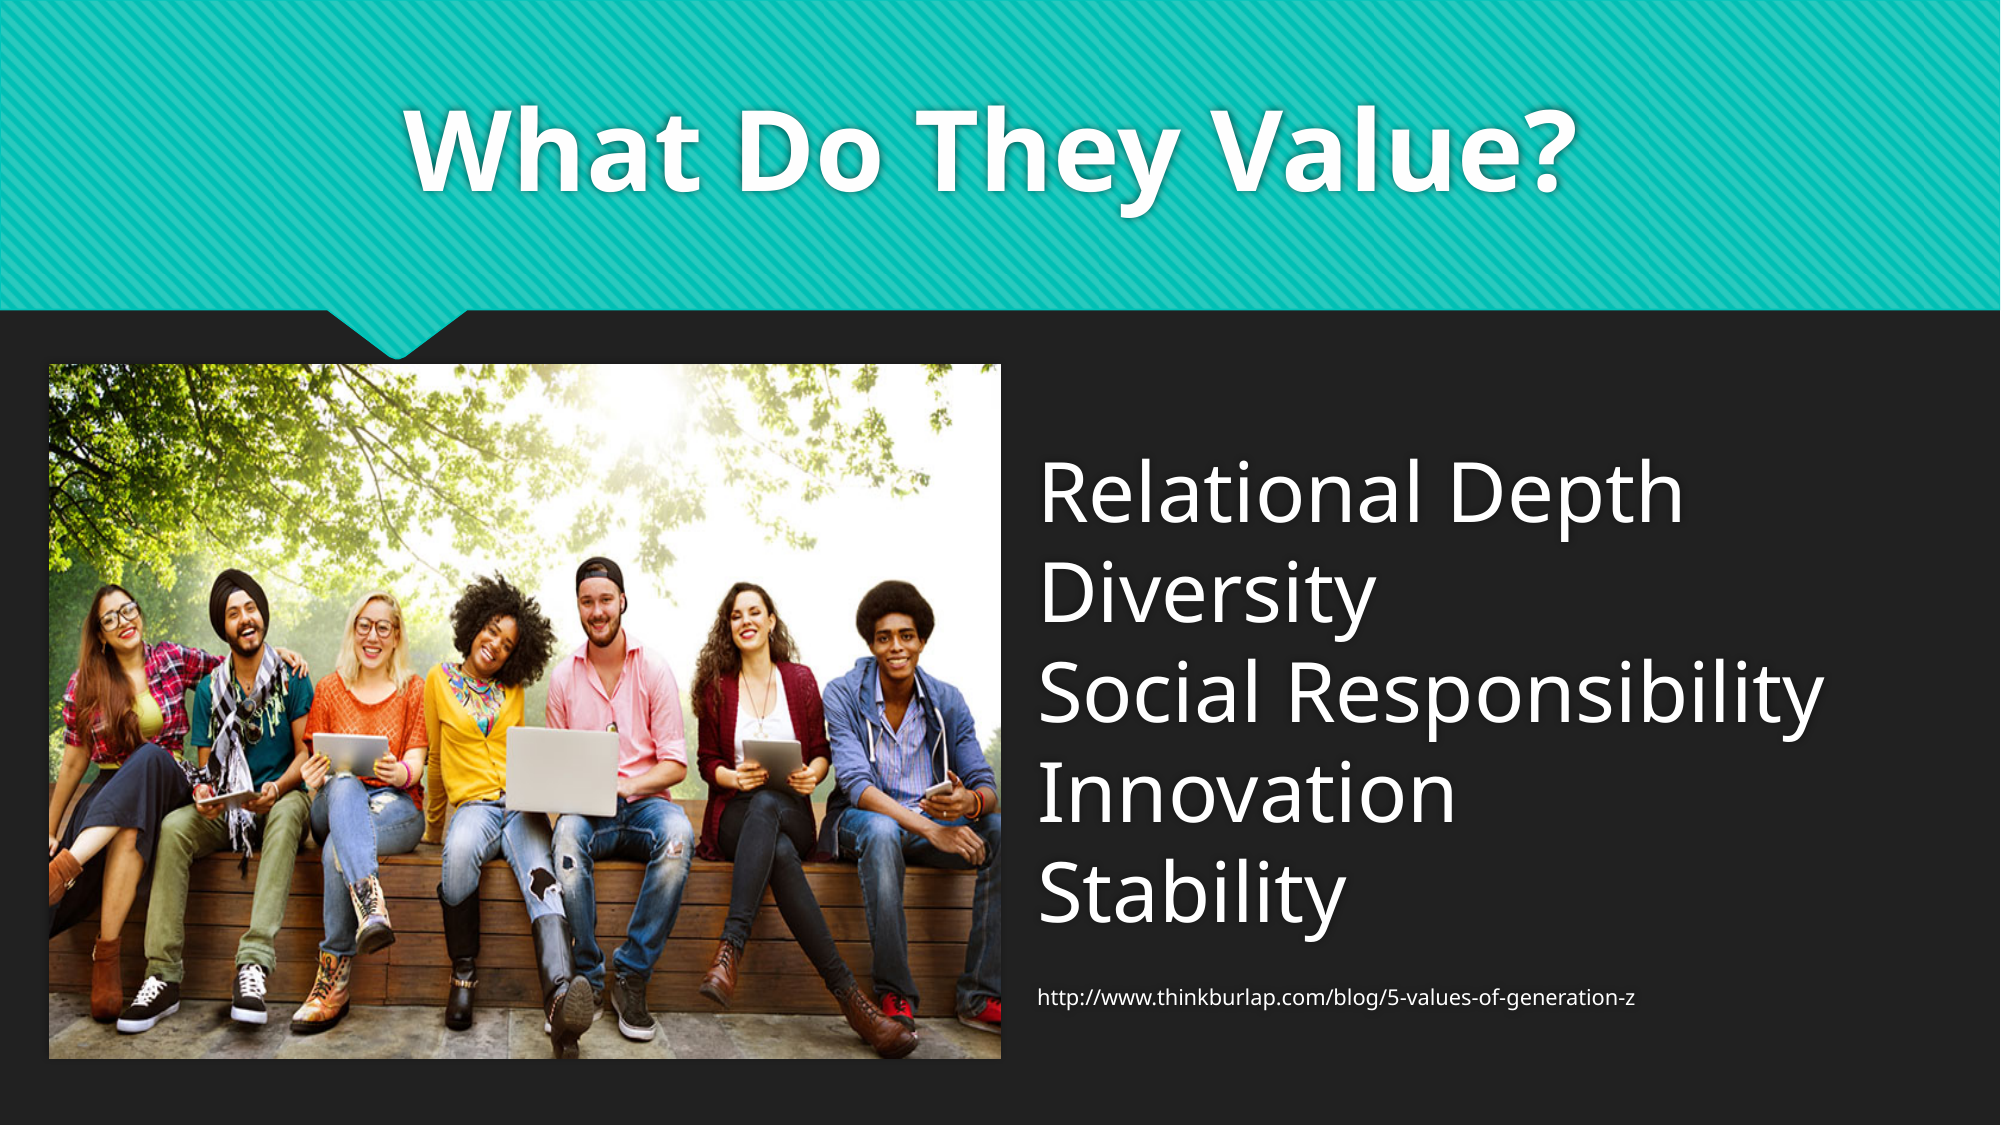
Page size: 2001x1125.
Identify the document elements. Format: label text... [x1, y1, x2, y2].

title What Do They Value? [49, 19, 1933, 272]
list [49, 364, 1001, 1059]
list Relational Depth Diversity Social Responsibility Innovation Stability http://www.thinkburlap.com/blog/5-values-of-generation-z [1022, 364, 1868, 1085]
